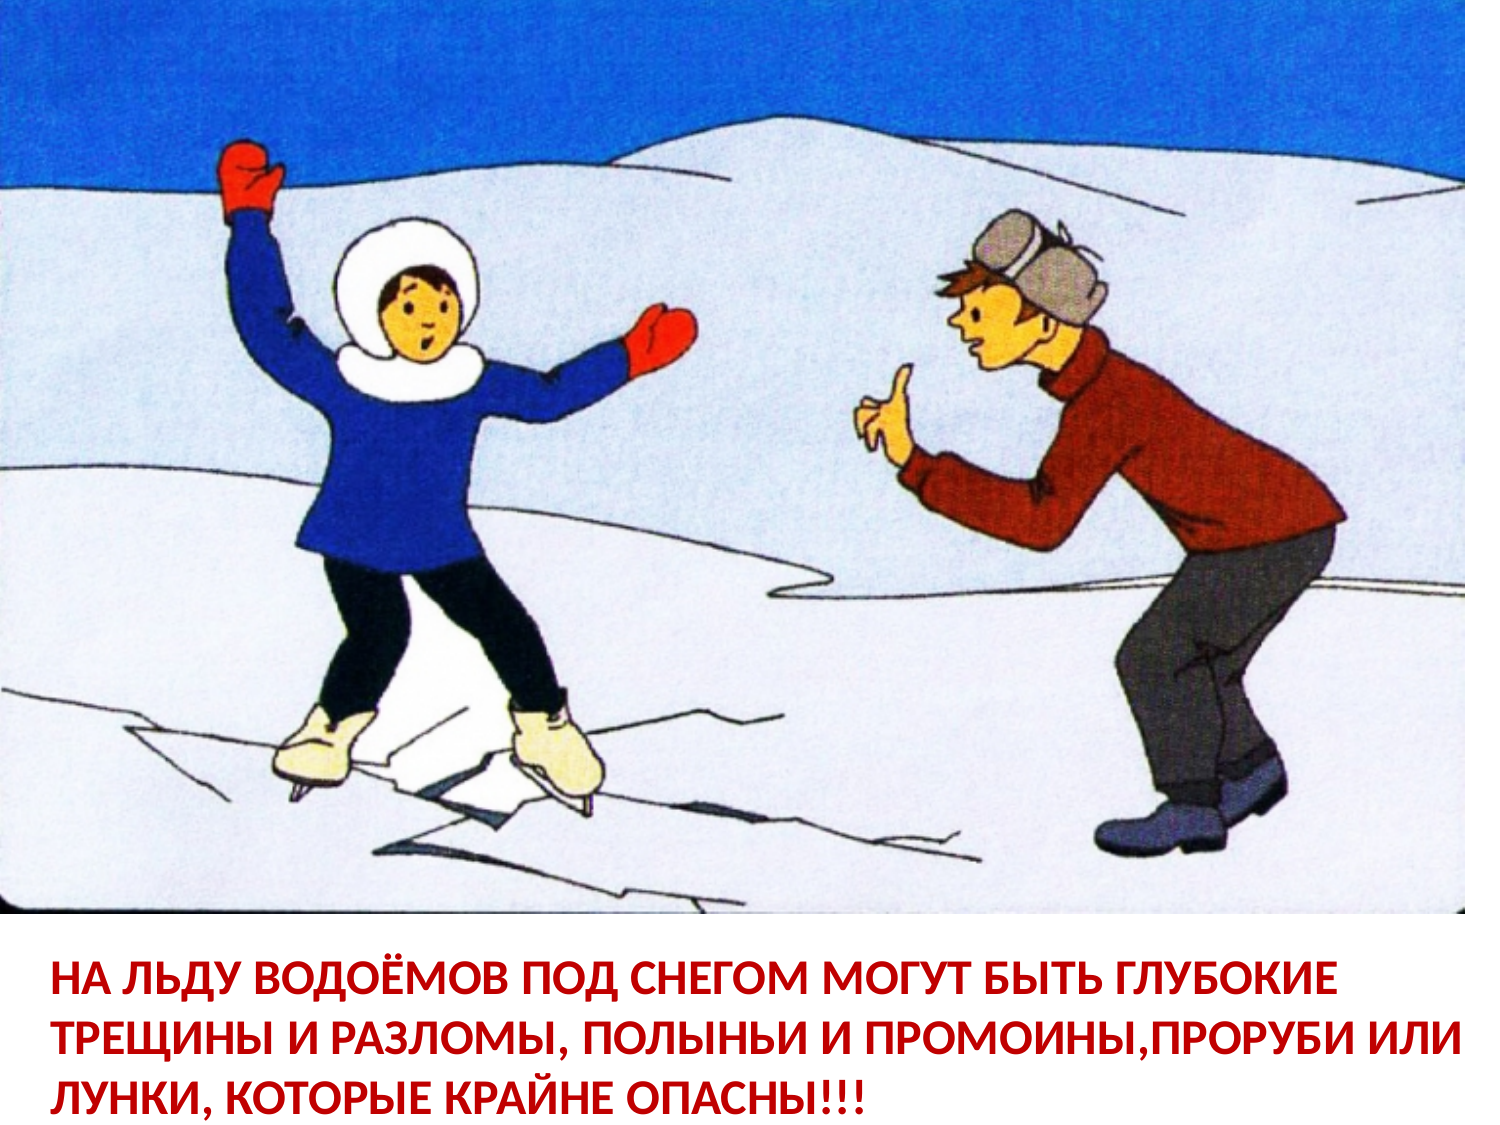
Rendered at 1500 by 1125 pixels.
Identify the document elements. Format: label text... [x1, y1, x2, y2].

text_box НА ЛЬДУ ВОДОЁМОВ ПОД СНЕГОМ МОГУТ БЫТЬ ГЛУБОКИЕ ТРЕЩИНЫ И РАЗЛОМЫ, ПОЛЫНЬИ И ПРОМОИНЫ,ПРОРУБИ ИЛИ ЛУНКИ, КОТОРЫЕ КРАЙНЕ ОПАСНЫ!!! [35, 937, 1500, 1125]
picture [0, 0, 1466, 915]
